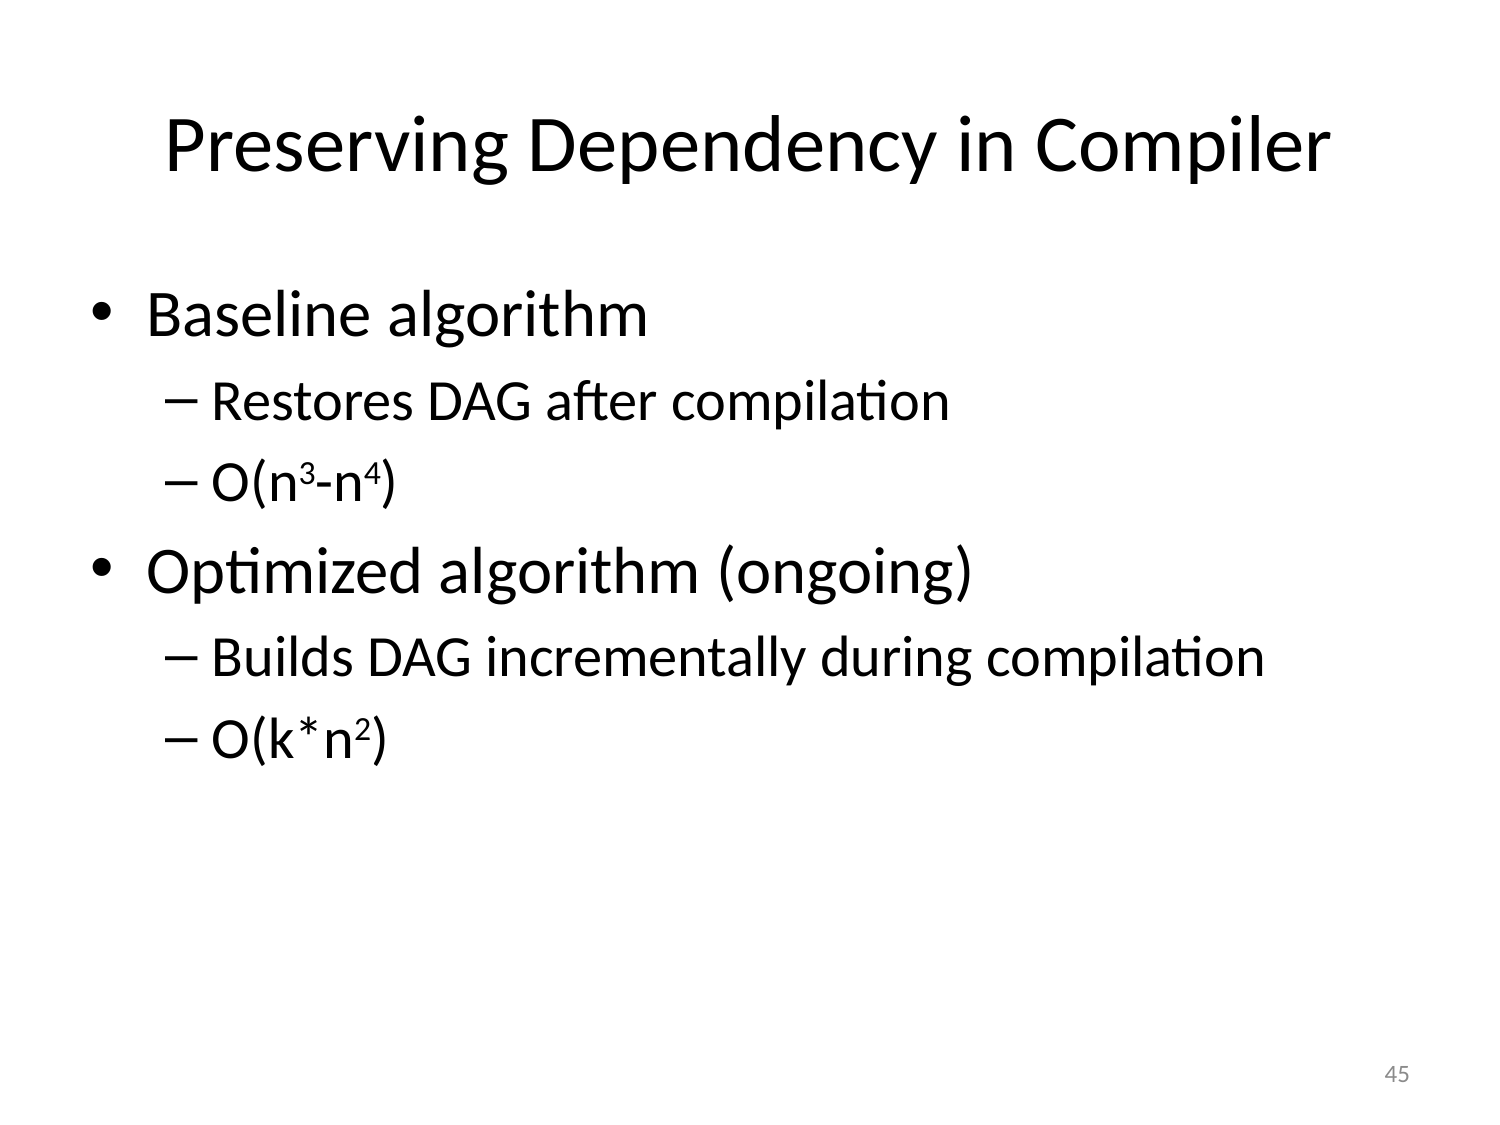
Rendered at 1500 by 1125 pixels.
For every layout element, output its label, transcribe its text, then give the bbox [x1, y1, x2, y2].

list Baseline algorithm Restores DAG after compilation O(n3-n4) Optimized algorithm (ongoing) Builds DAG incrementally during compilation O(k*n2) [75, 262, 1425, 1005]
title Preserving Dependency in Compiler [75, 45, 1425, 233]
slide_number 45 [1074, 1042, 1425, 1103]
